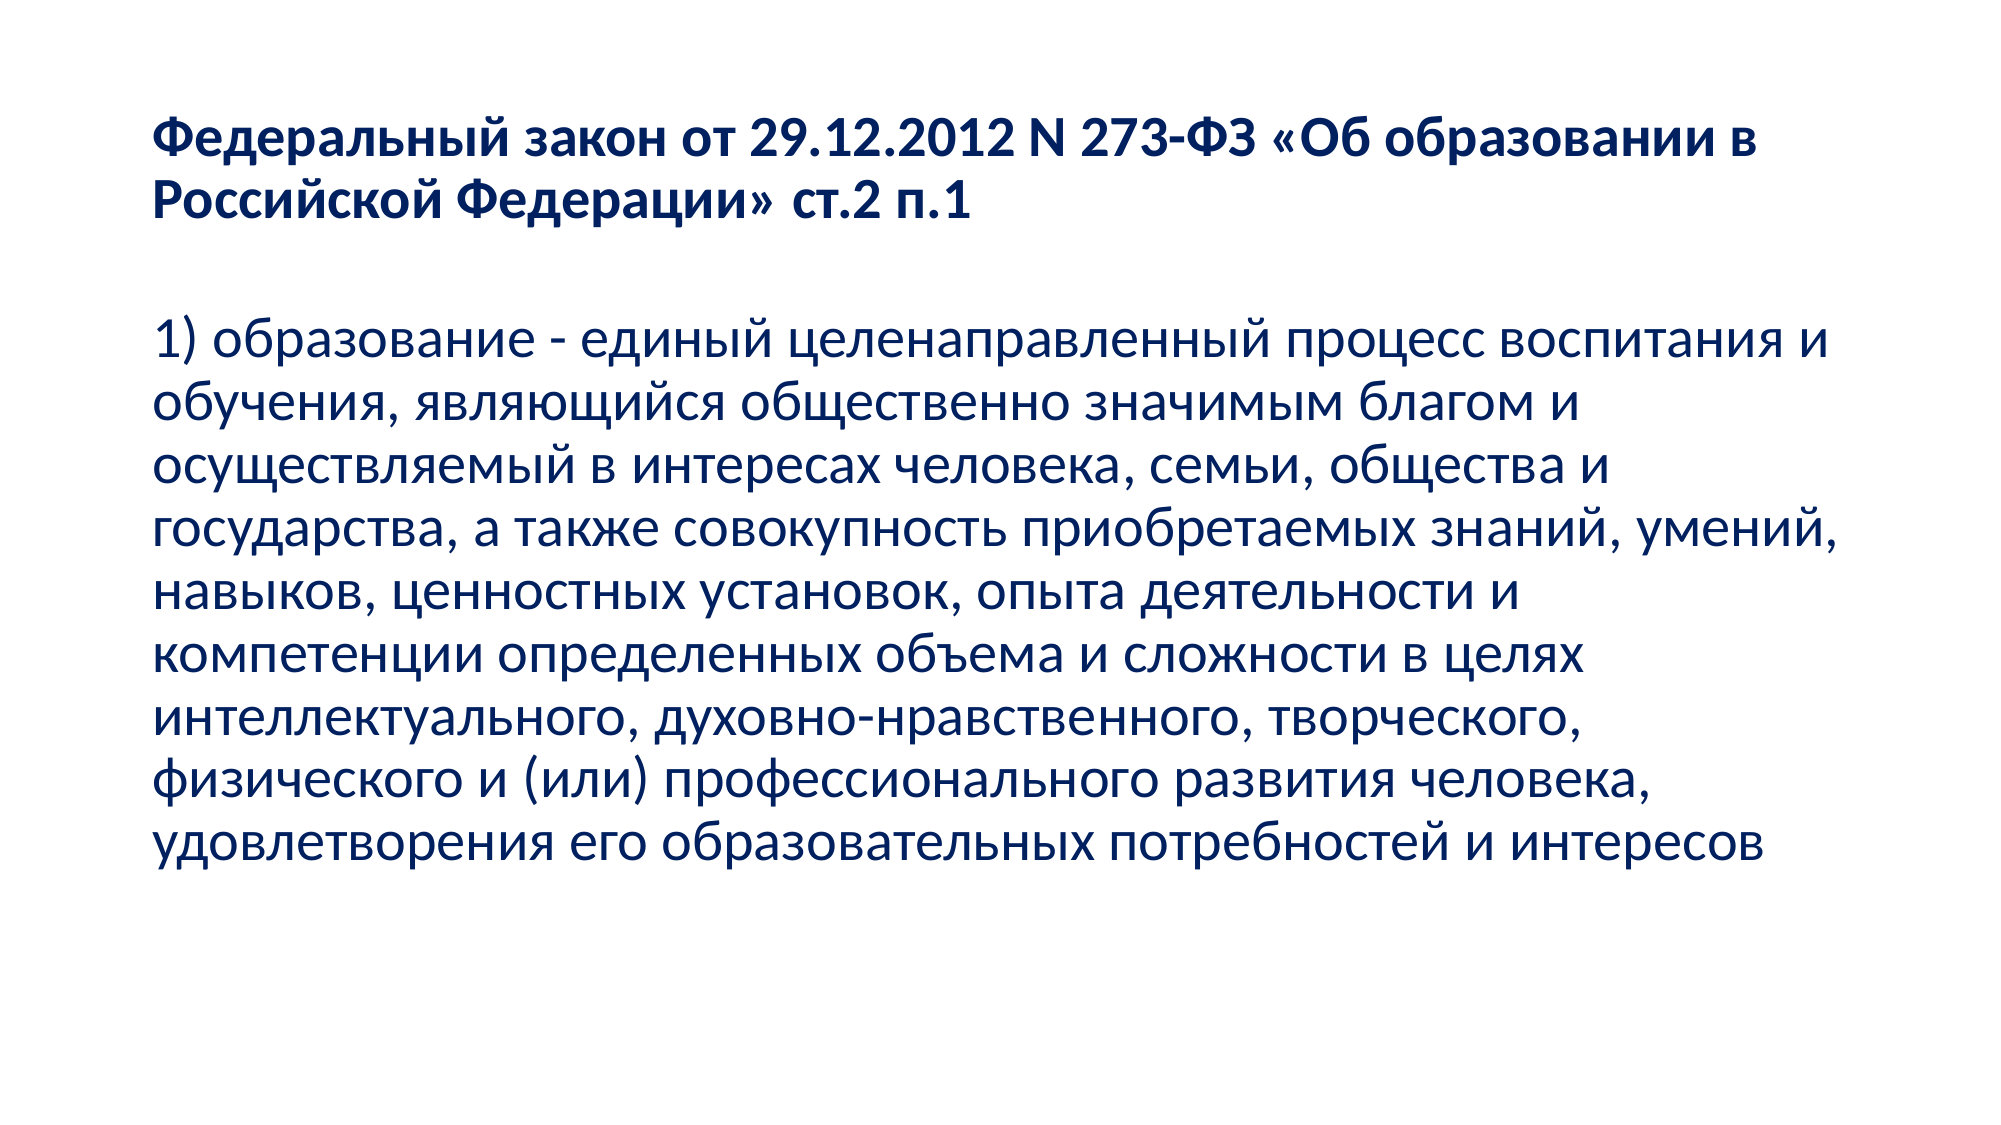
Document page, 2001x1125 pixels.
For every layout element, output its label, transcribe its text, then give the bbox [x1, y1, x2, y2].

title Федеральный закон от 29.12.2012 N 273-ФЗ «Об образовании в Российской Федерации» ст.2 п.1 [137, 59, 1863, 278]
list 1) образование - единый целенаправленный процесс воспитания и обучения, являющийся общественно значимым благом и осуществляемый в интересах человека, семьи, общества и государства, а также совокупность приобретаемых знаний, умений, навыков, ценностных установок, опыта деятельности и компетенции определенных объема и сложности в целях интеллектуального, духовно-нравственного, творческого, физического и (или) профессионального развития человека, удовлетворения его образовательных потребностей и интересов [137, 299, 1863, 1014]
